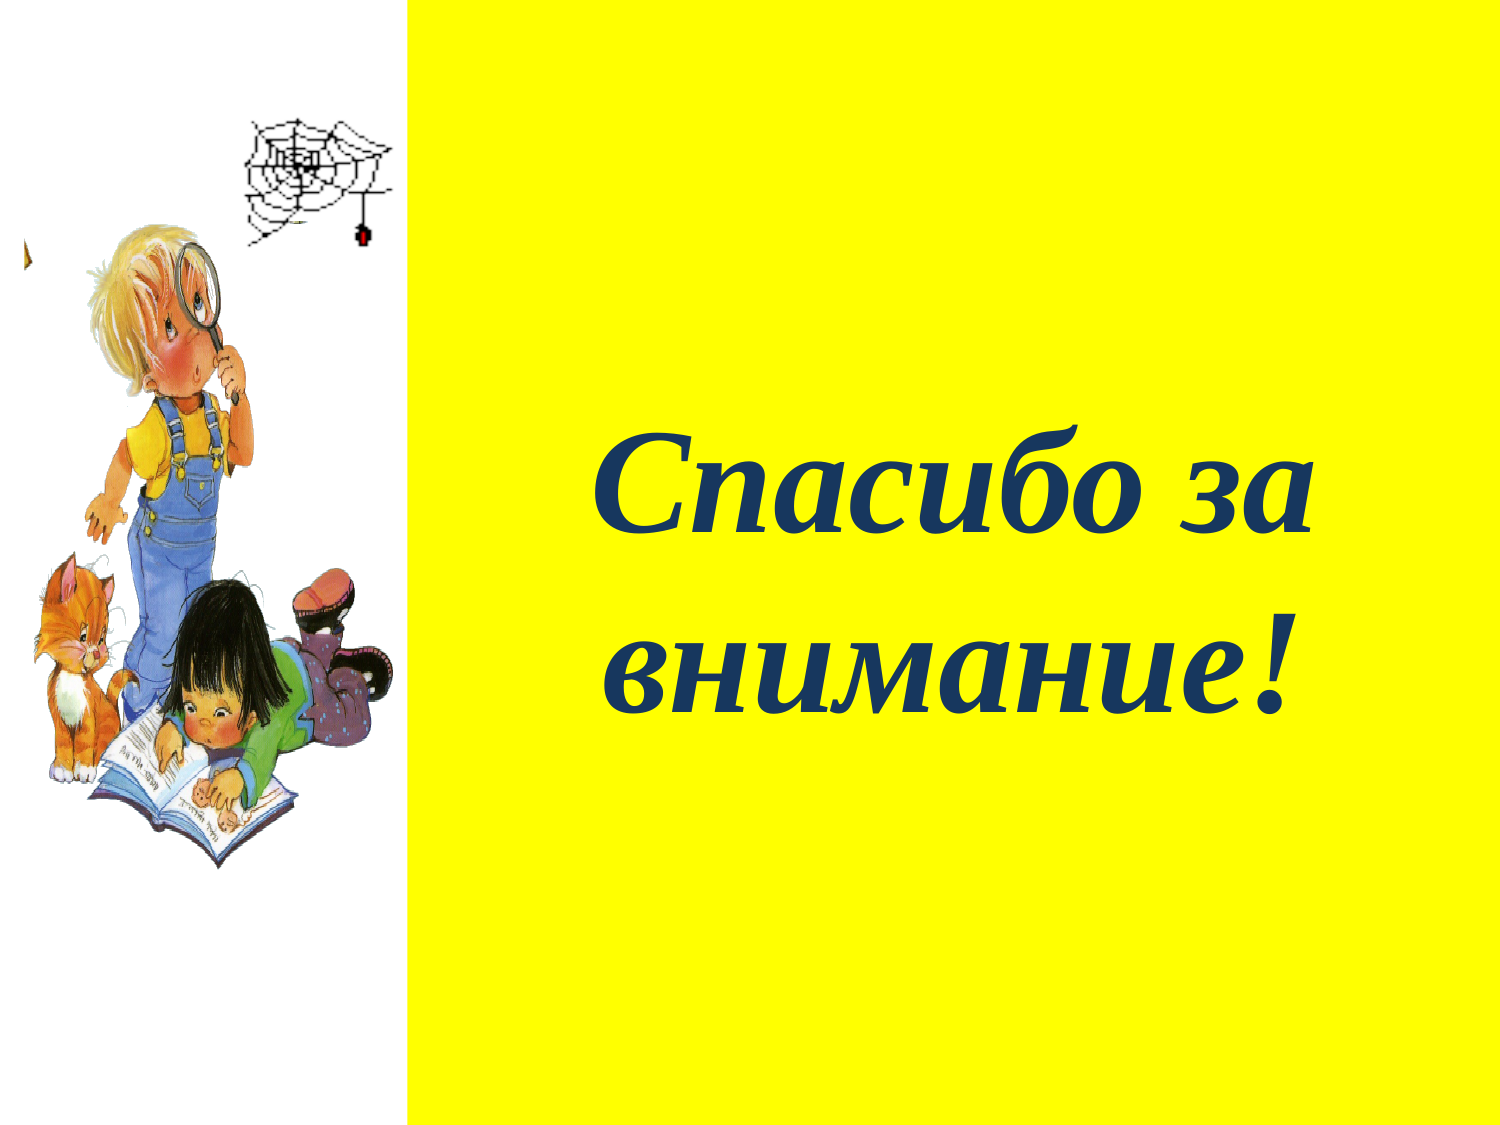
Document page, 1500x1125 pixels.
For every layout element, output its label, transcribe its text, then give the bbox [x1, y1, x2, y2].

picture [24, 113, 532, 870]
title Спасибо за внимание! [407, 0, 1500, 1125]
